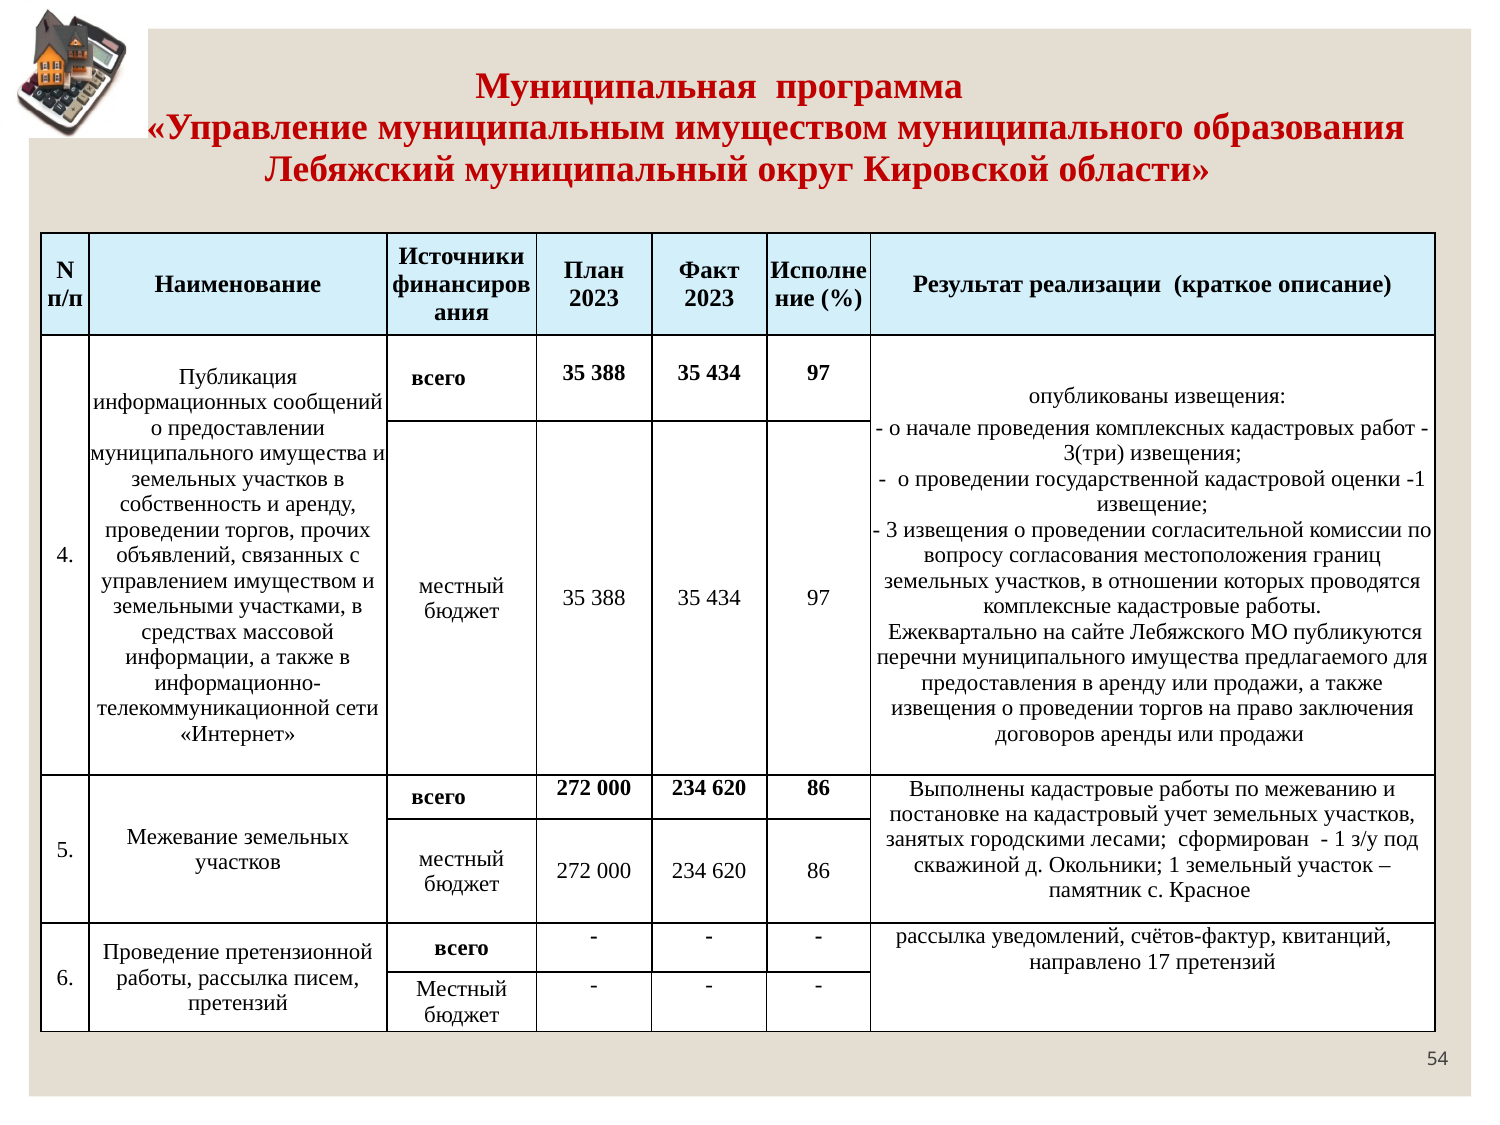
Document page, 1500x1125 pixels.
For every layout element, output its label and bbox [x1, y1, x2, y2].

slide_number [1283, 1035, 1464, 1080]
table_cell [871, 924, 1434, 1031]
table_cell [871, 776, 1434, 922]
table_cell [42, 776, 88, 922]
table_cell [388, 820, 536, 922]
table_cell [537, 924, 651, 971]
table_cell [388, 924, 536, 971]
table_cell [42, 234, 88, 334]
table_cell [653, 234, 766, 334]
table_cell [388, 973, 536, 1031]
table_cell [90, 924, 386, 1031]
table_cell [871, 234, 1434, 334]
table_cell [768, 234, 870, 334]
table_cell [653, 776, 766, 818]
table_cell [653, 924, 766, 971]
table_cell [768, 336, 870, 420]
table_cell [871, 336, 1434, 774]
table_cell [42, 336, 88, 774]
table_cell [42, 924, 88, 1031]
table_cell [537, 336, 651, 420]
table_cell [768, 820, 870, 922]
table_cell [653, 422, 766, 774]
table_cell [388, 234, 536, 334]
table_cell [768, 924, 870, 971]
table_cell [90, 234, 386, 334]
table_cell [537, 234, 651, 334]
table_cell [652, 973, 766, 1031]
table_cell [768, 422, 870, 774]
table_cell [90, 776, 386, 922]
table_cell [90, 336, 386, 774]
table_cell [537, 776, 651, 818]
table_cell [537, 820, 651, 922]
table_cell [537, 422, 651, 774]
picture [0, 0, 148, 138]
table_cell [653, 336, 766, 420]
table_cell [767, 973, 870, 1031]
table_cell [388, 336, 536, 420]
table_cell [653, 820, 766, 922]
table_header [41, 46, 1435, 232]
table_cell [388, 422, 536, 774]
table_cell [388, 776, 536, 818]
table_cell [537, 973, 651, 1031]
table_cell [768, 776, 870, 818]
